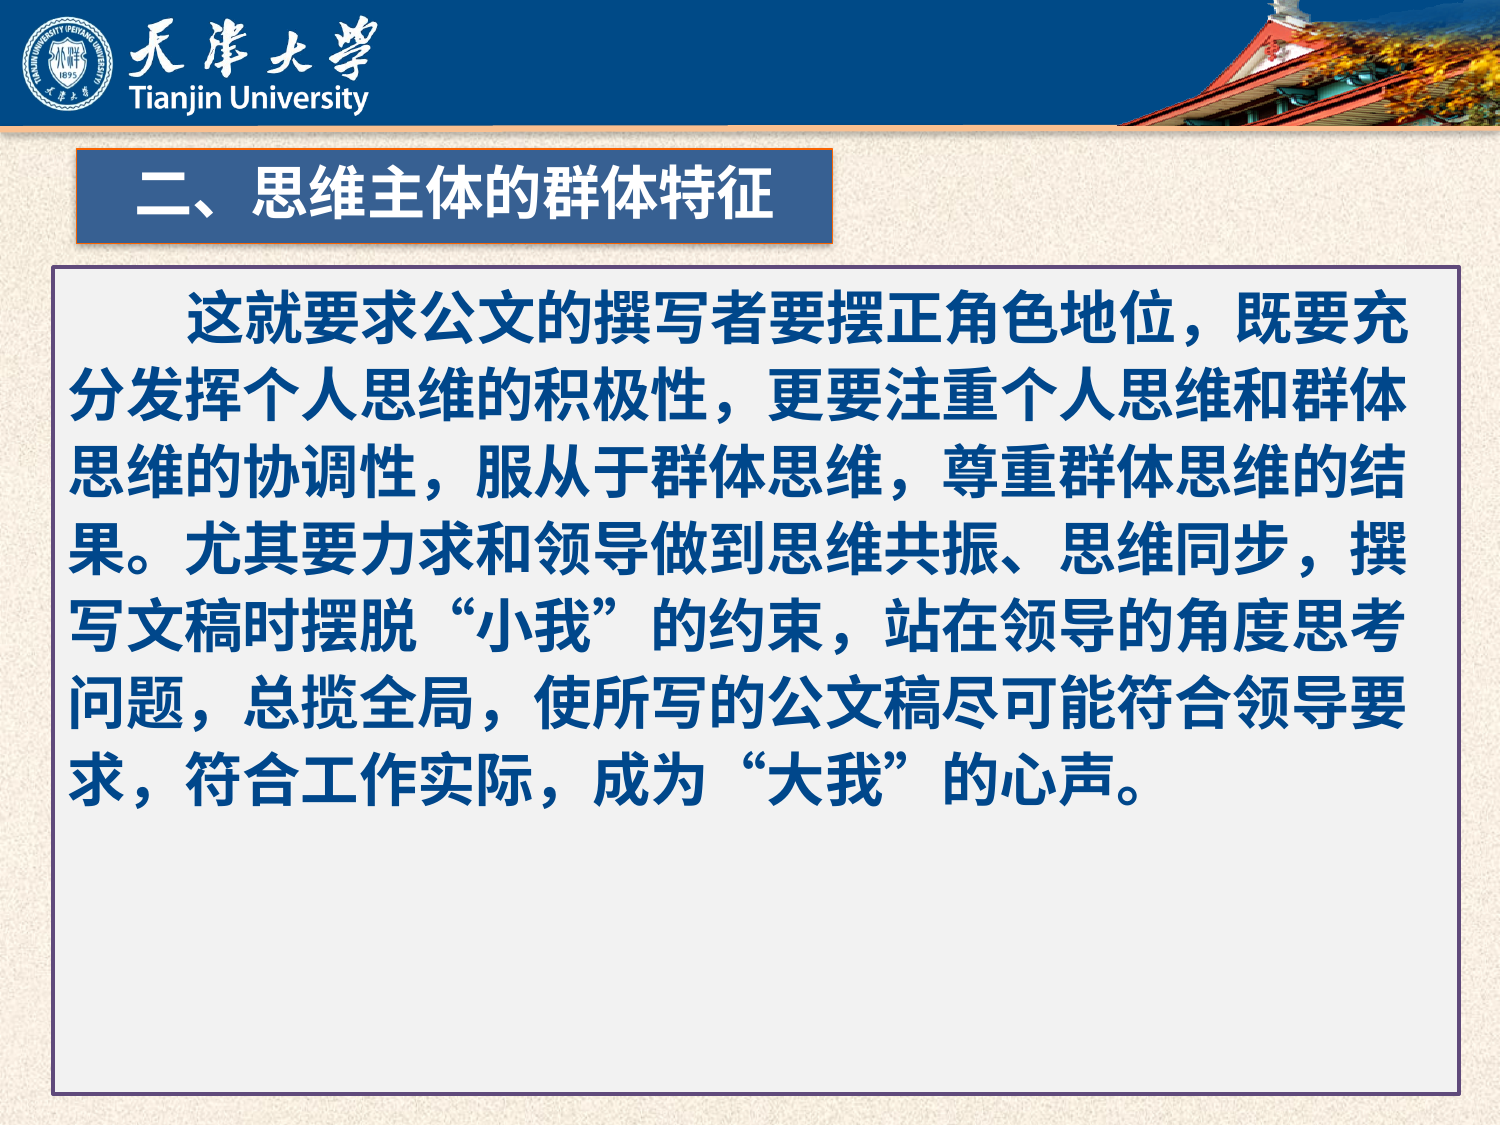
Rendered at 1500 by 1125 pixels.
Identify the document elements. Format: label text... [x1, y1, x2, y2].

text_box 这就要求公文的撰写者要摆正角色地位，既要充分发挥个人思维的积极性，更要注重个人思维和群体思维的协调性，服从于群体思维，尊重群体思维的结果。尤其要力求和领导做到思维共振、思维同步，撰写文稿时摆脱“小我”的约束，站在领导的角度思考问题，总揽全局，使所写的公文稿尽可能符合领导要求，符合工作实际，成为“大我”的心声。 [53, 267, 1459, 1094]
picture [0, 131, 1500, 1125]
text_box 二、思维主体的群体特征 [76, 149, 833, 244]
picture [0, 0, 1500, 126]
